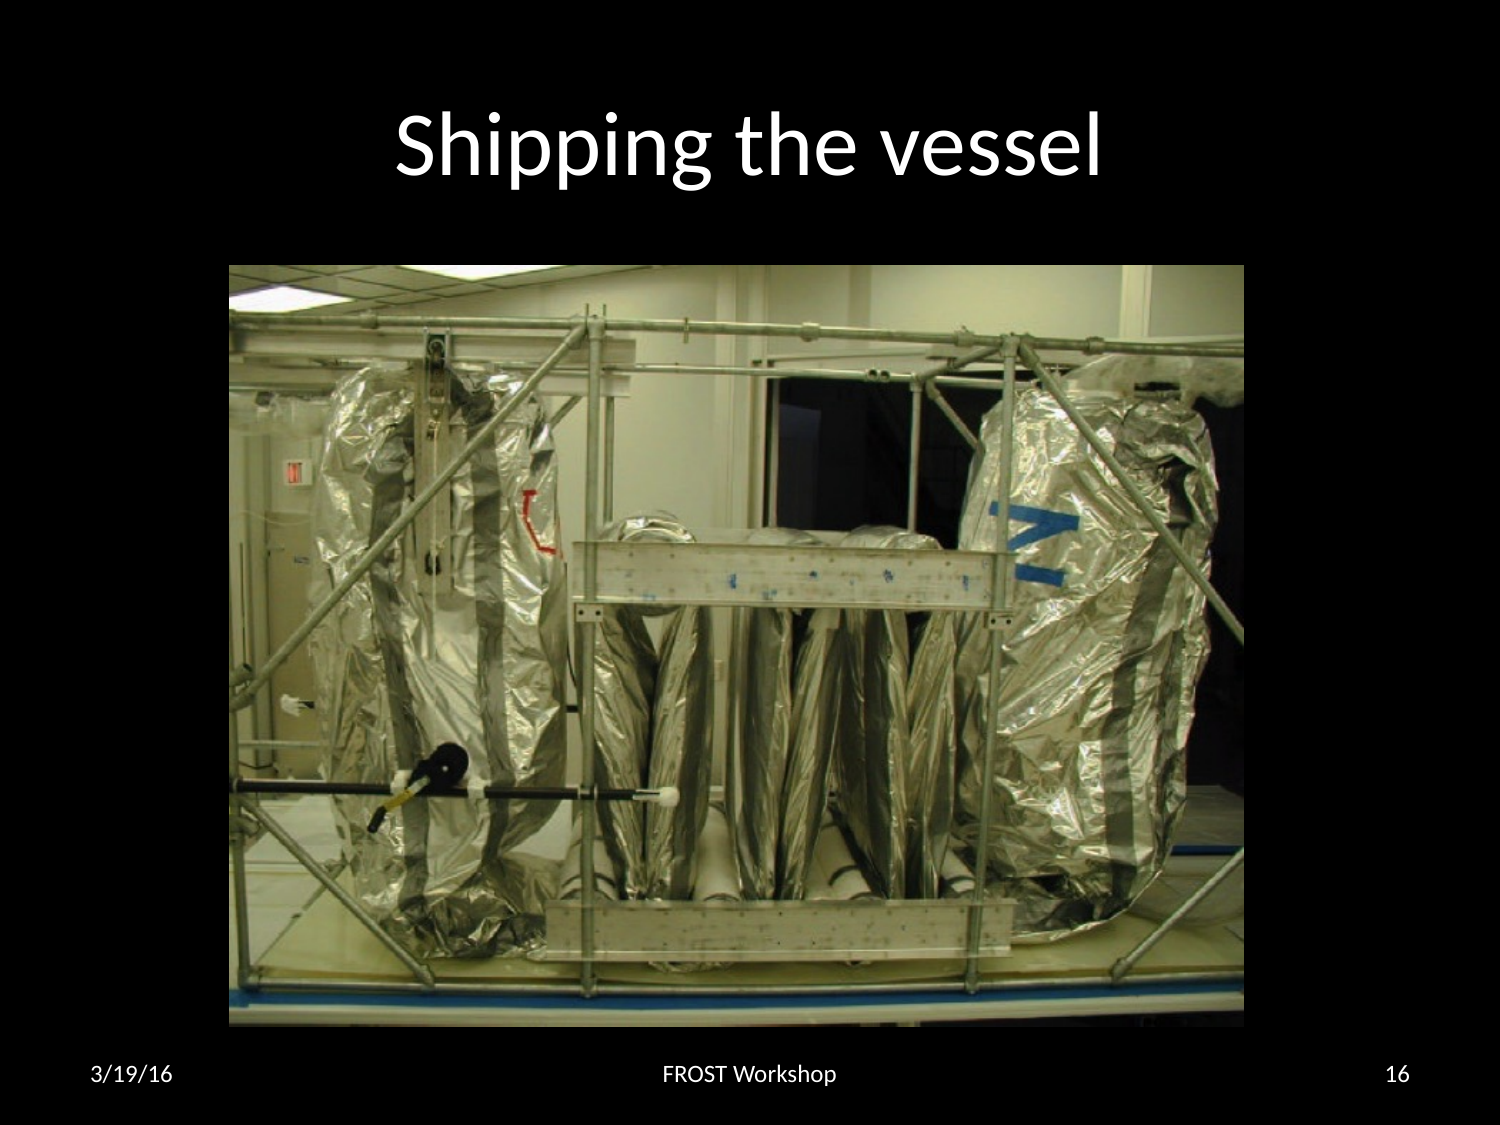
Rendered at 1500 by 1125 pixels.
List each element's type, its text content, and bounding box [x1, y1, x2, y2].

title Shipping the vessel [75, 45, 1425, 233]
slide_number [75, 1042, 425, 1103]
picture [229, 264, 1244, 1027]
slide_number 16 [1074, 1042, 1425, 1103]
footer FROST Workshop [512, 1042, 988, 1103]
